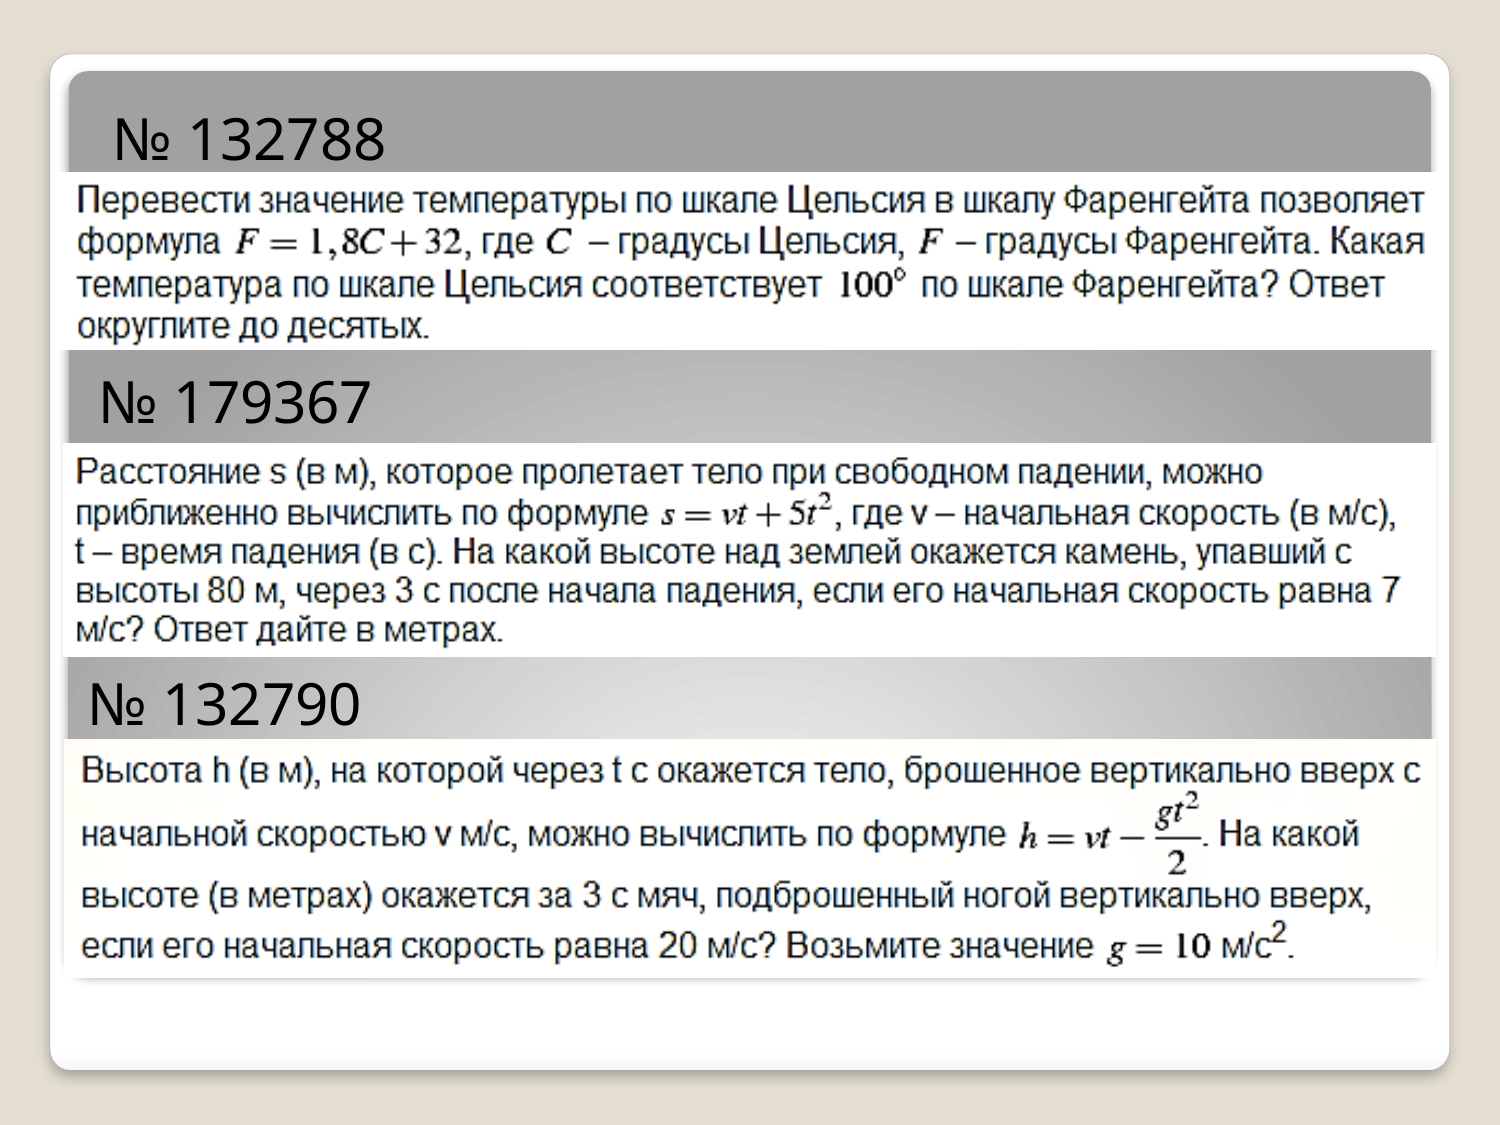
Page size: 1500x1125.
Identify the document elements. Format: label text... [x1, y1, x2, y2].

picture [63, 442, 1436, 657]
picture [63, 739, 1436, 979]
list № 132788 [82, 86, 1425, 171]
text_box № 132790 [57, 663, 1401, 745]
text_box № 179367 [69, 363, 1412, 441]
picture [52, 172, 1448, 350]
